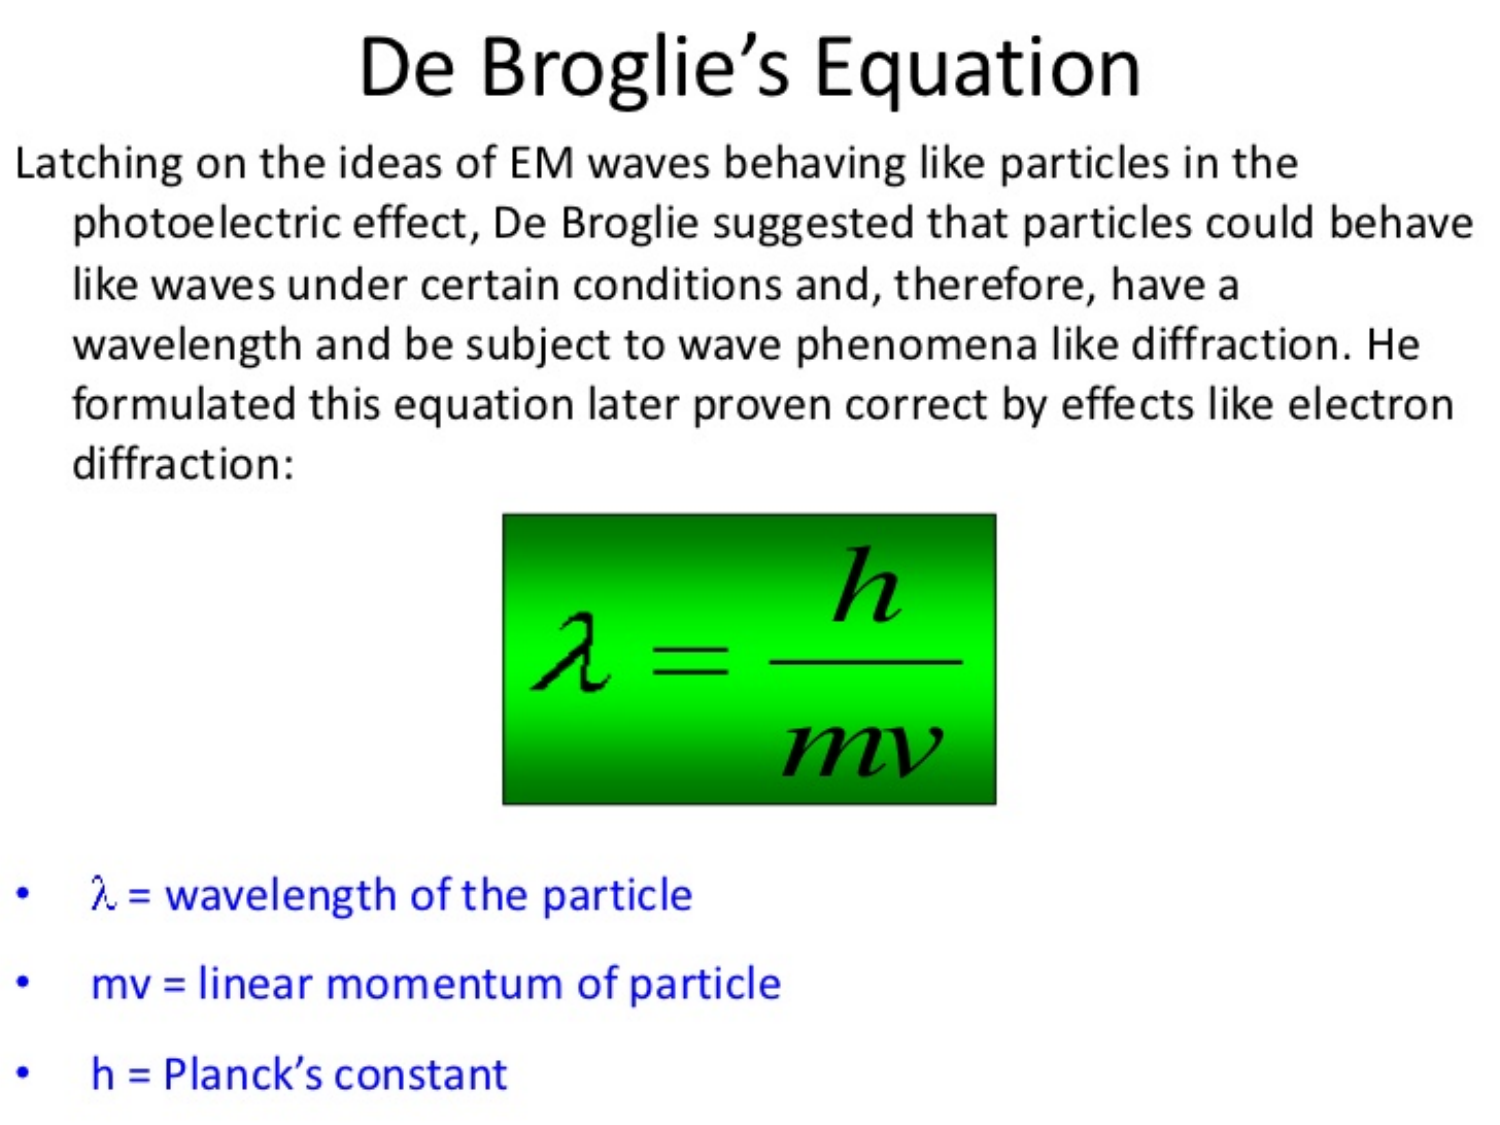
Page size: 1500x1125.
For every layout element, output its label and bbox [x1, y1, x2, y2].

list [0, 0, 1500, 1125]
